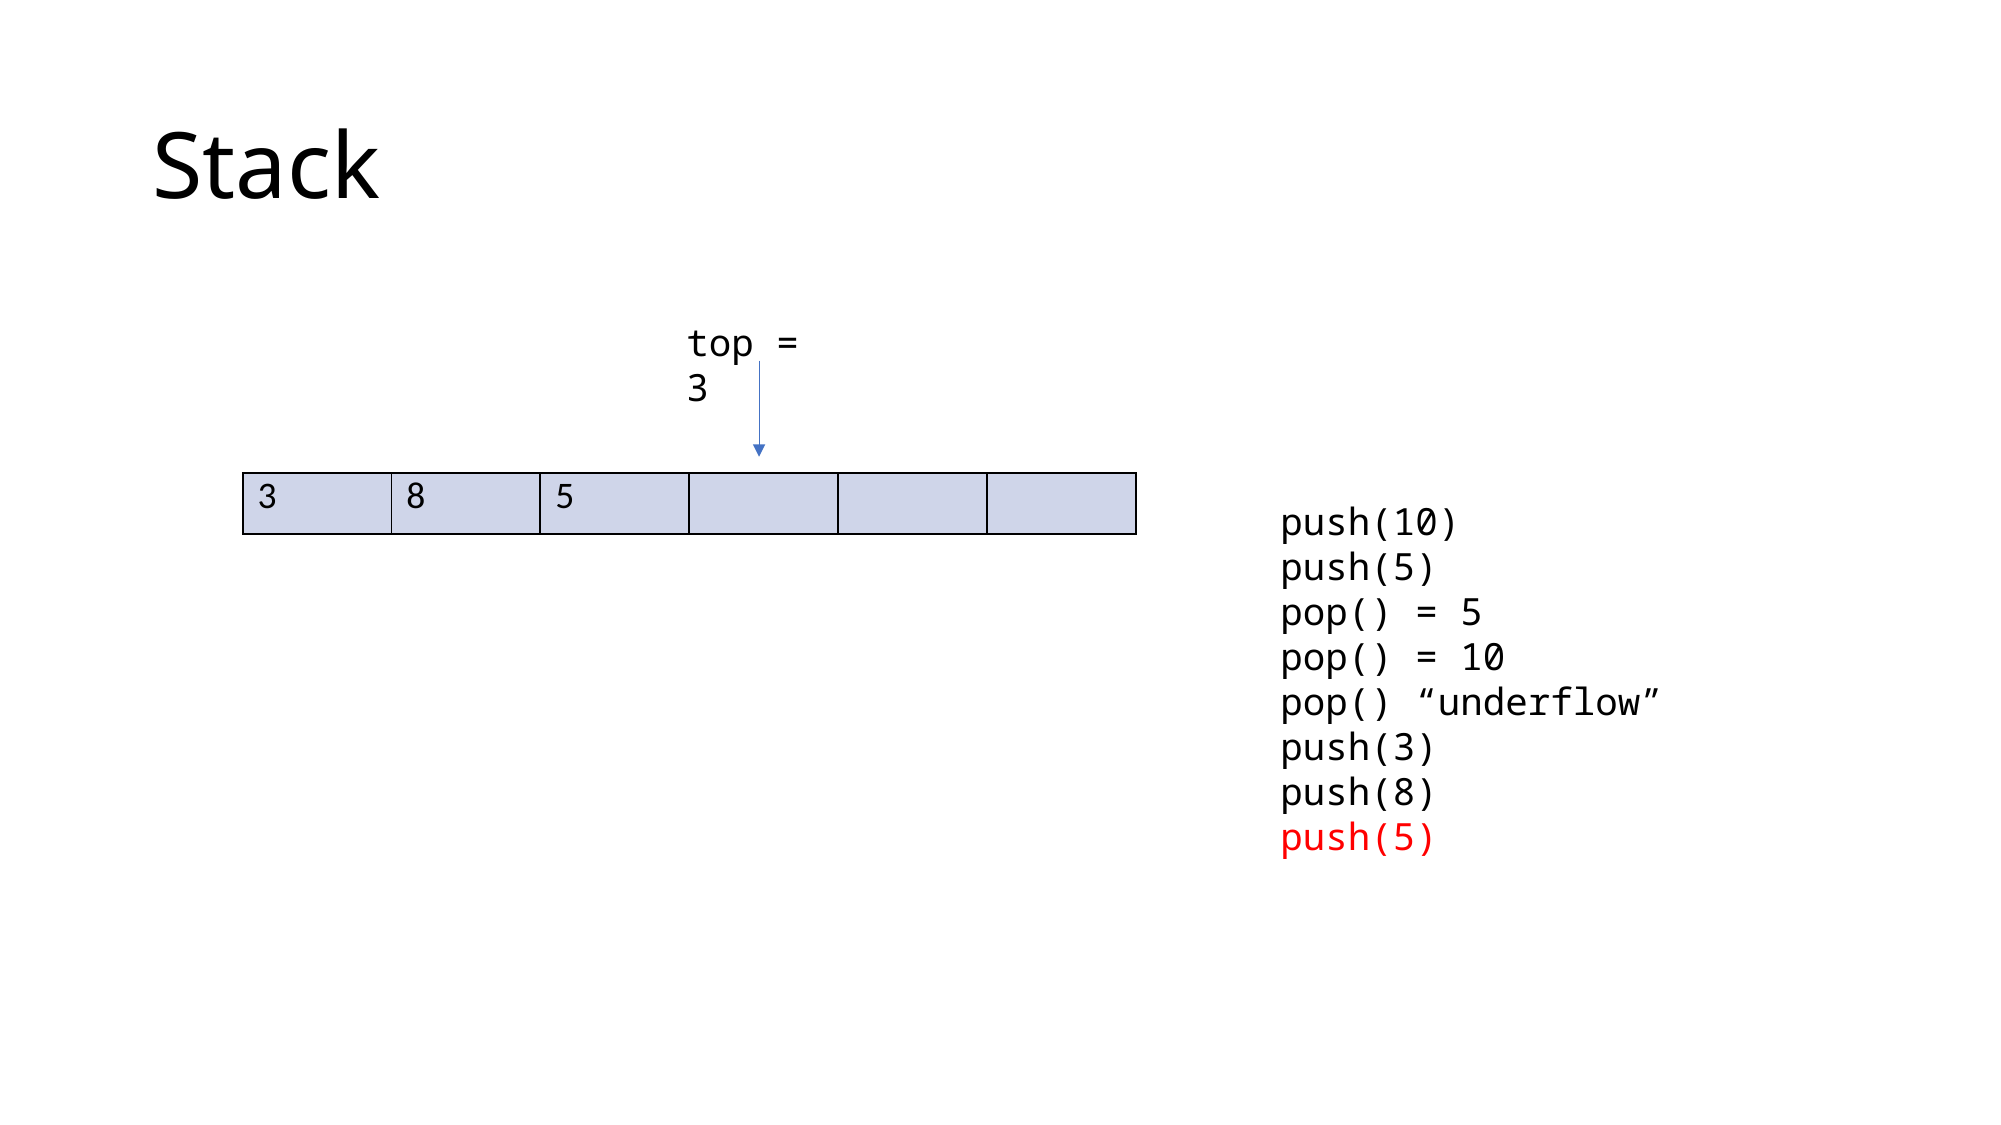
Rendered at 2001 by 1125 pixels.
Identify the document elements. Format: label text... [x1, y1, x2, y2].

title Stack [137, 59, 1863, 278]
table_header 5 [541, 474, 688, 533]
text_box top = 3 [671, 311, 854, 417]
table_header 3 [244, 474, 391, 533]
table_header [988, 474, 1135, 533]
table_header 8 [392, 474, 539, 533]
table_header [690, 474, 837, 533]
text_box push(10) push(5) pop() = 5 pop() = 10 pop() “underflow” push(3) push(8) push(5) [1265, 490, 1886, 866]
table_header [839, 474, 986, 533]
